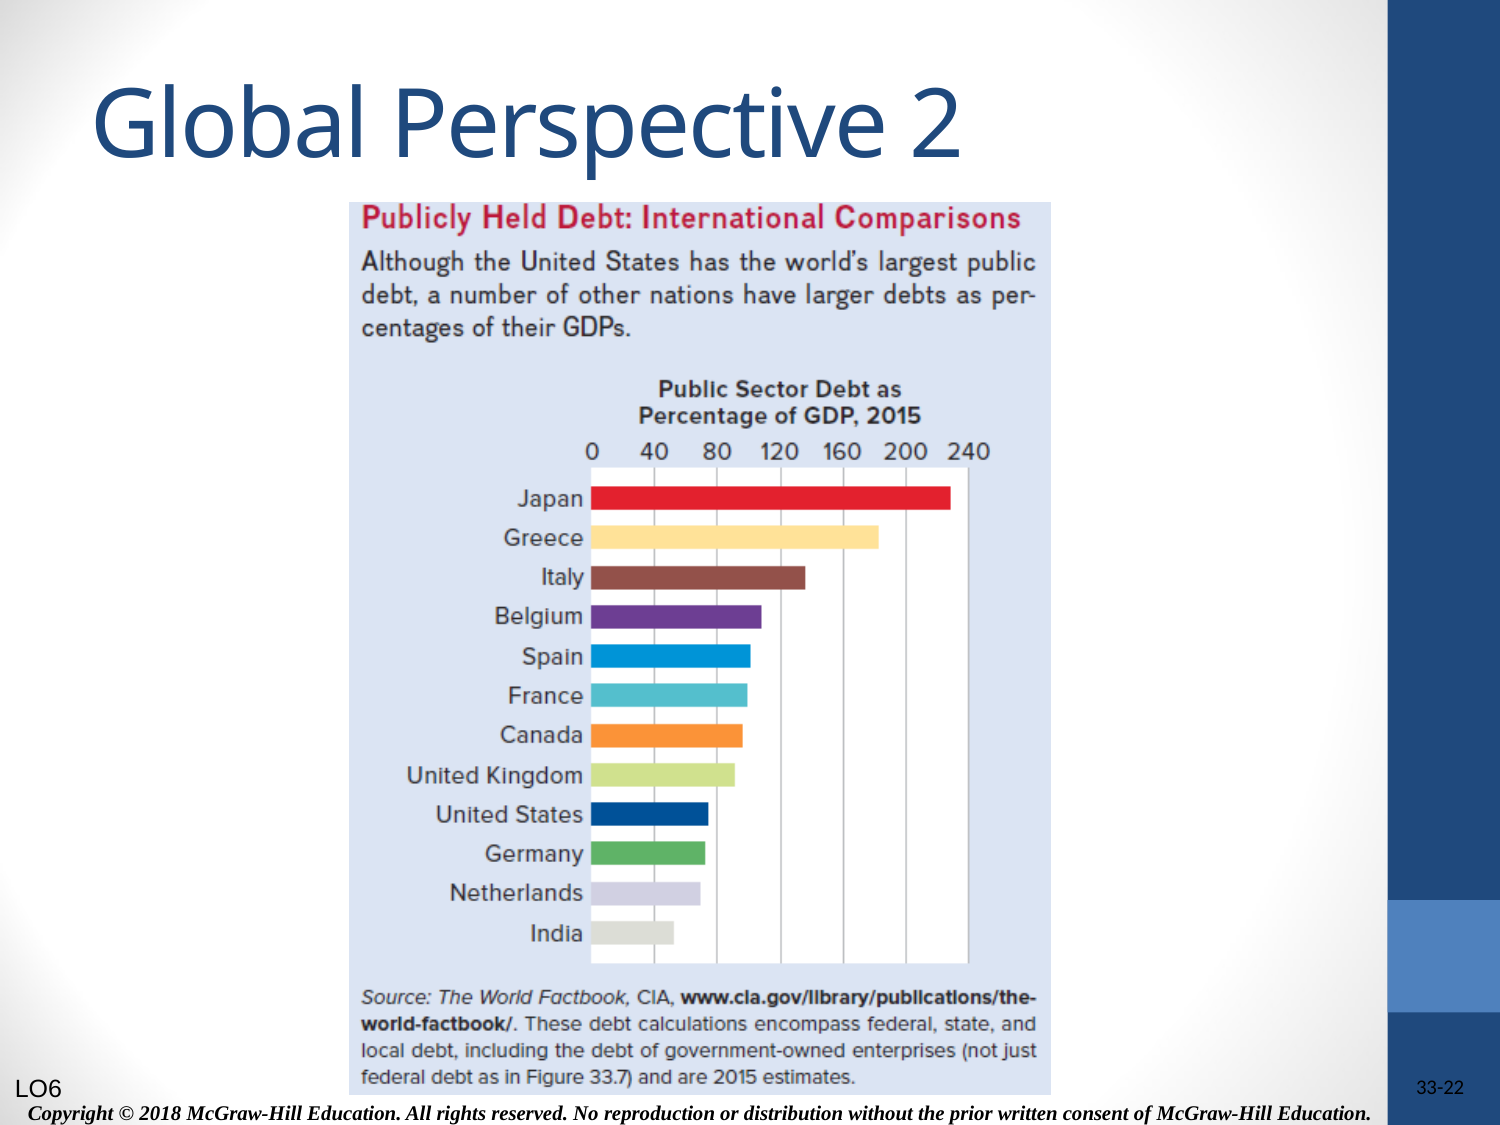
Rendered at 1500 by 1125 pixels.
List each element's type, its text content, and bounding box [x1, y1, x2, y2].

text_box LO6 [0, 1064, 138, 1110]
title Global Perspective 2 [75, 24, 1325, 213]
picture [0, 0, 1387, 1125]
